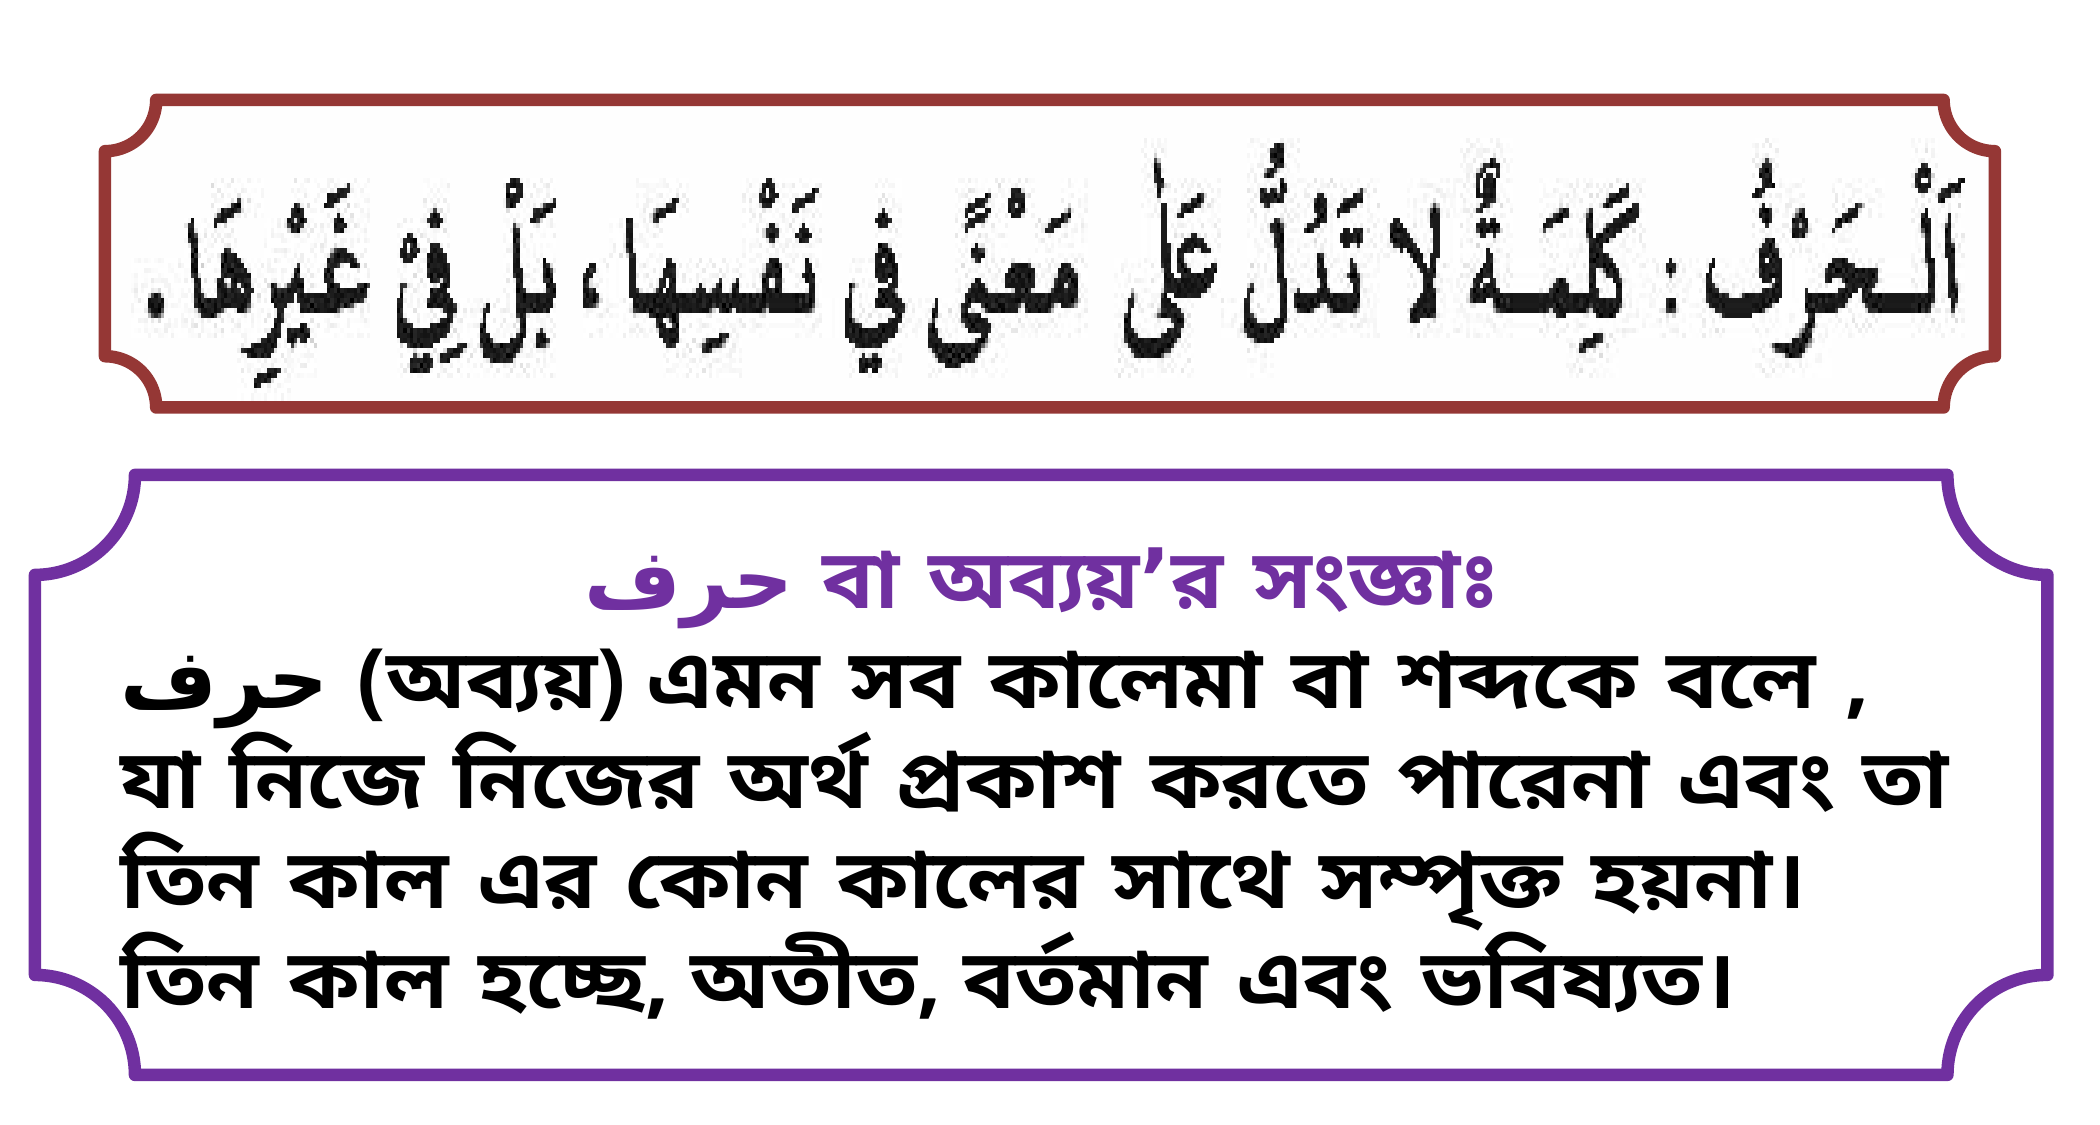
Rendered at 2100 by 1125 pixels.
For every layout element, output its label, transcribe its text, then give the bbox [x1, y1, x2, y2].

text_box حرف বা অব্যয়’র সংজ্ঞাঃ حرف (অব্যয়) এমন সব কালেমা বা শব্দকে বলে , যা নিজে নিজের অর্থ প্রকাশ করতে পারেনা এবং তা তিন কাল এর কোন কালের সাথে সম্পৃক্ত হয়না। তিন কাল হচ্ছে, অতীত, বর্তমান এবং ভবিষ্যত। [32, 472, 2050, 1078]
picture [104, 99, 1996, 408]
